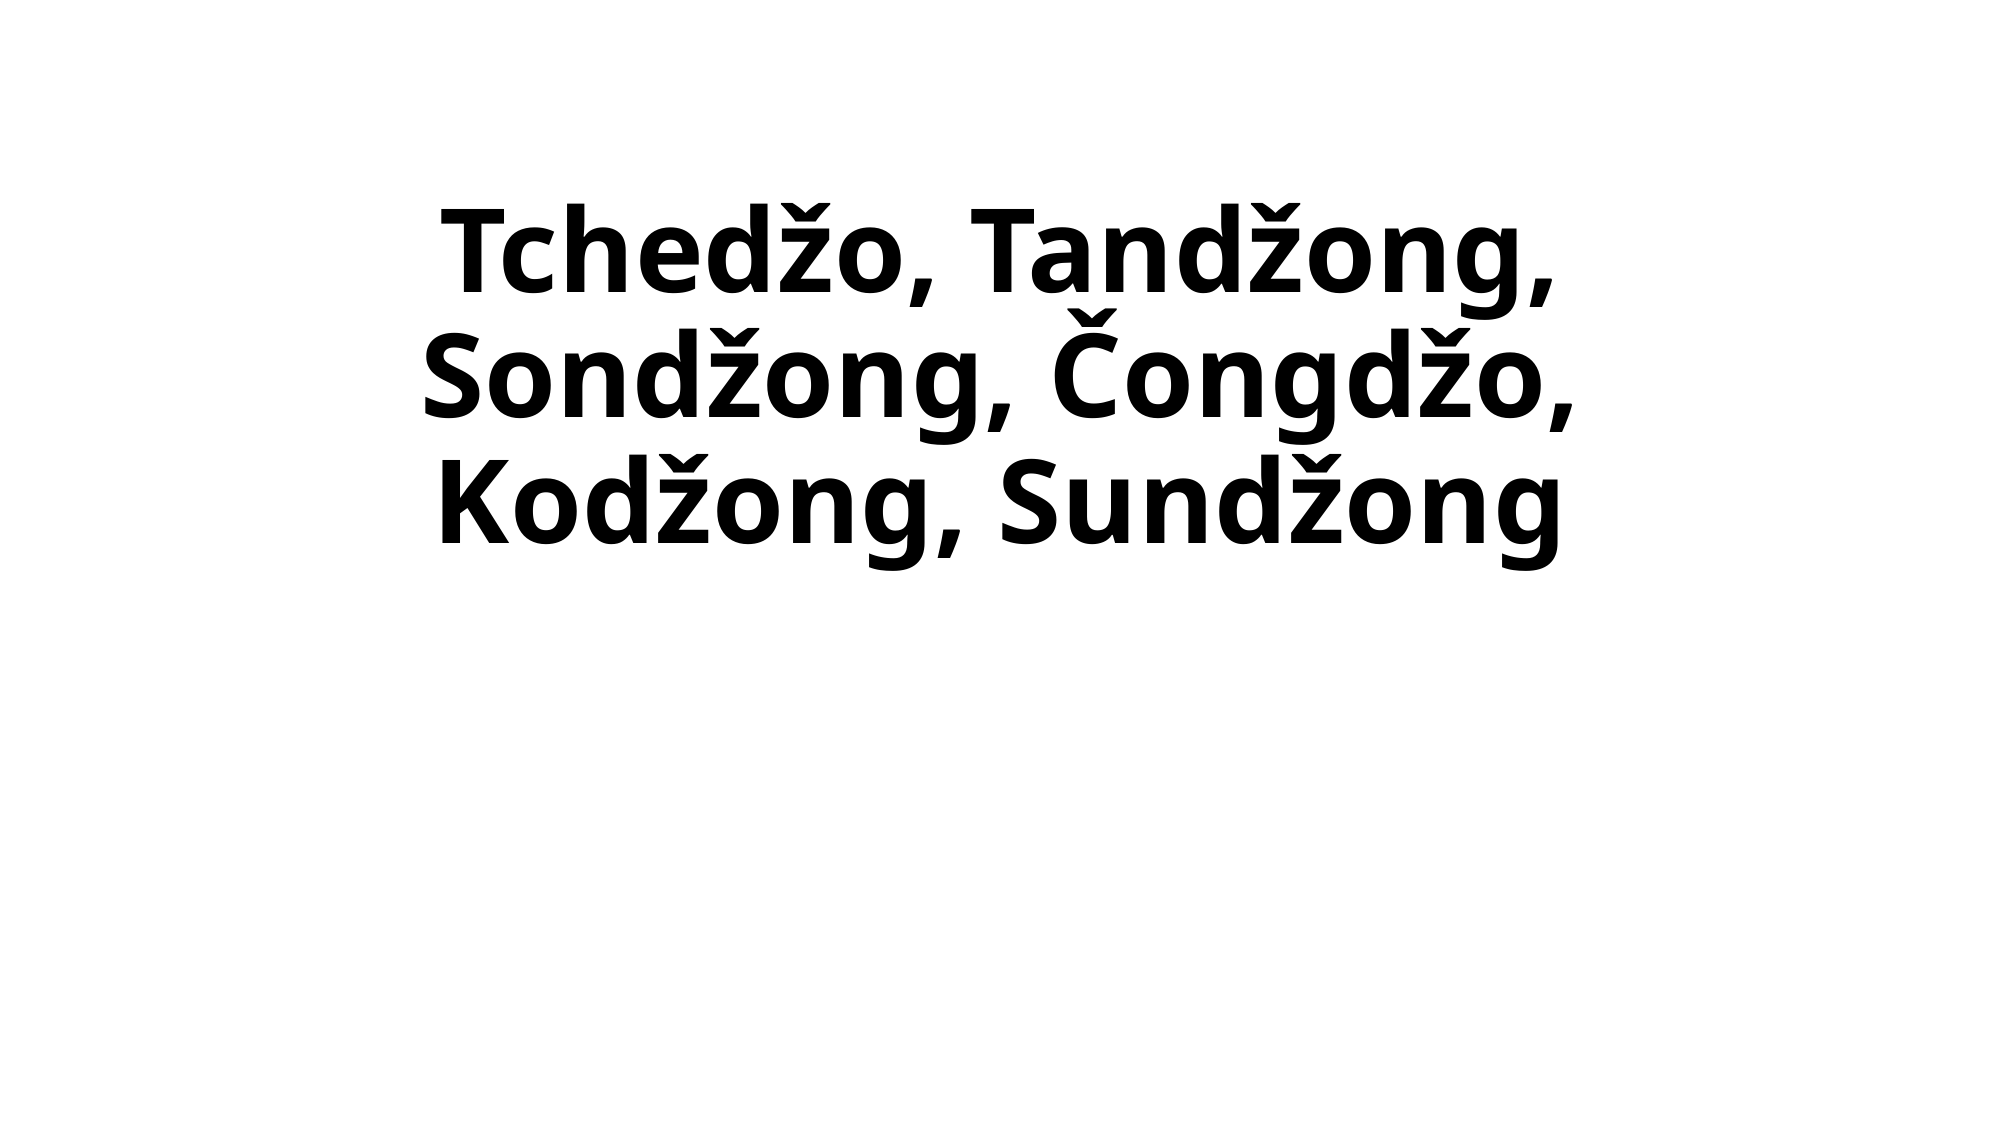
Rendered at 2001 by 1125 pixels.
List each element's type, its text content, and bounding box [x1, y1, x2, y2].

title Tchedžo, Tandžong, Sondžong, Čongdžo, Kodžong, Sundžong [249, 184, 1750, 576]
